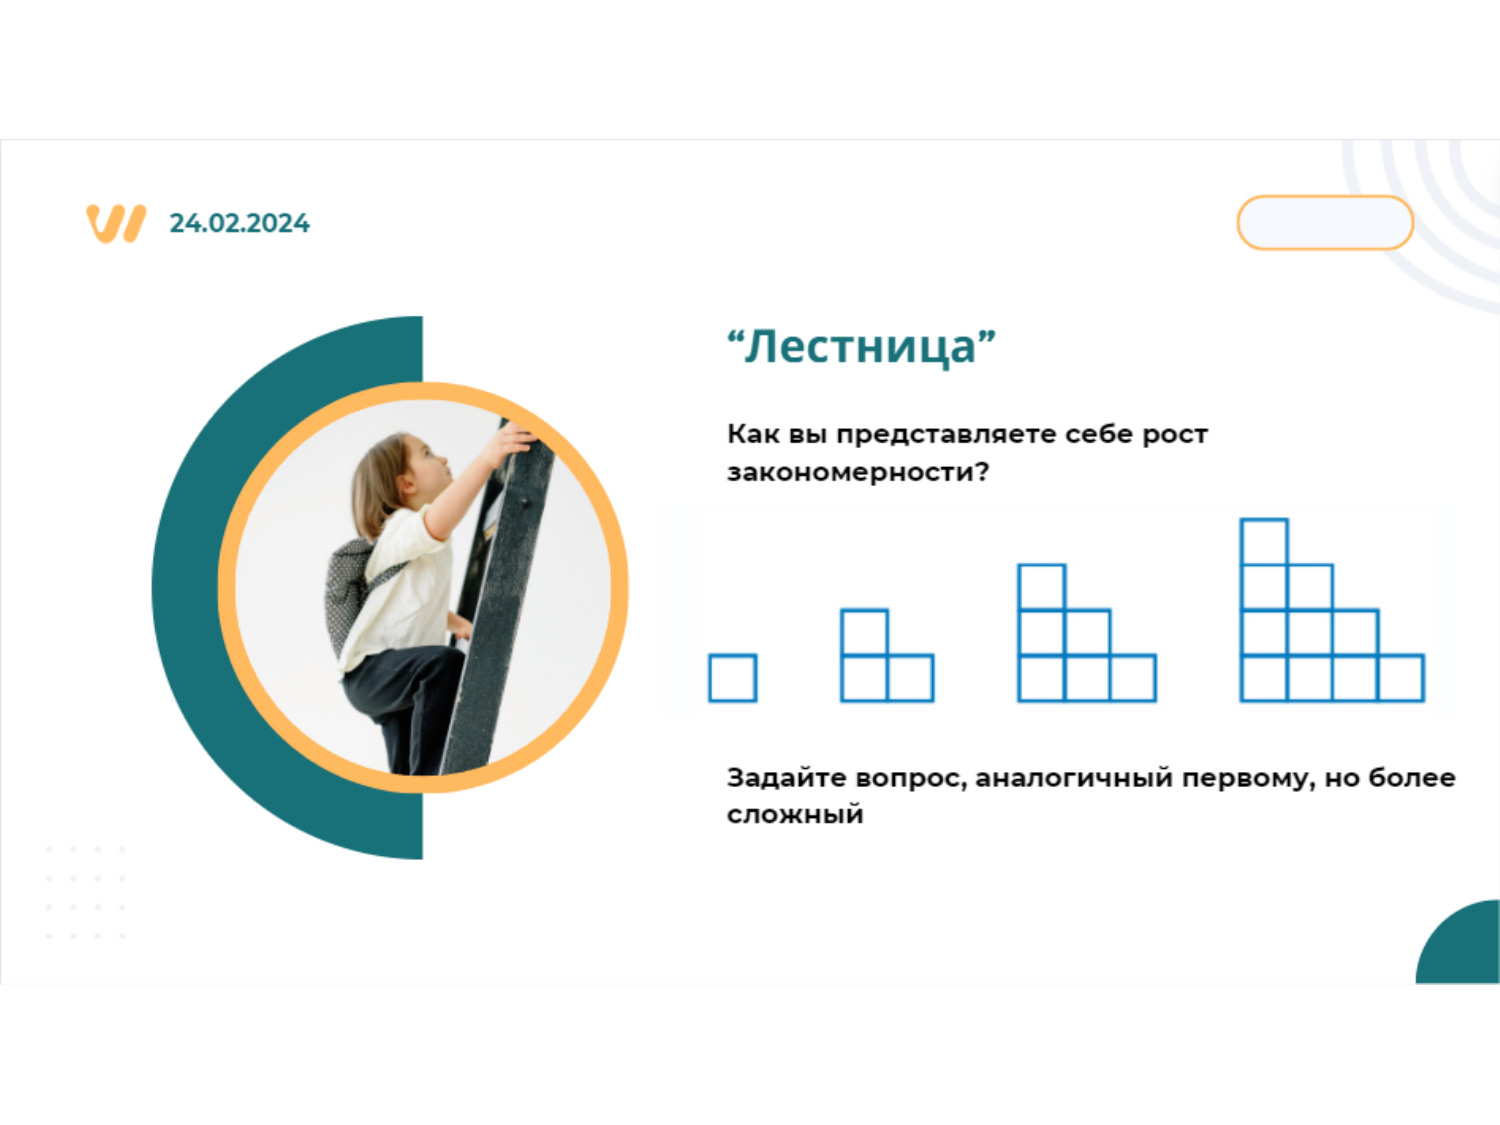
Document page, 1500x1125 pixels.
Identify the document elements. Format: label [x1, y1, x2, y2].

picture [0, 139, 1500, 986]
